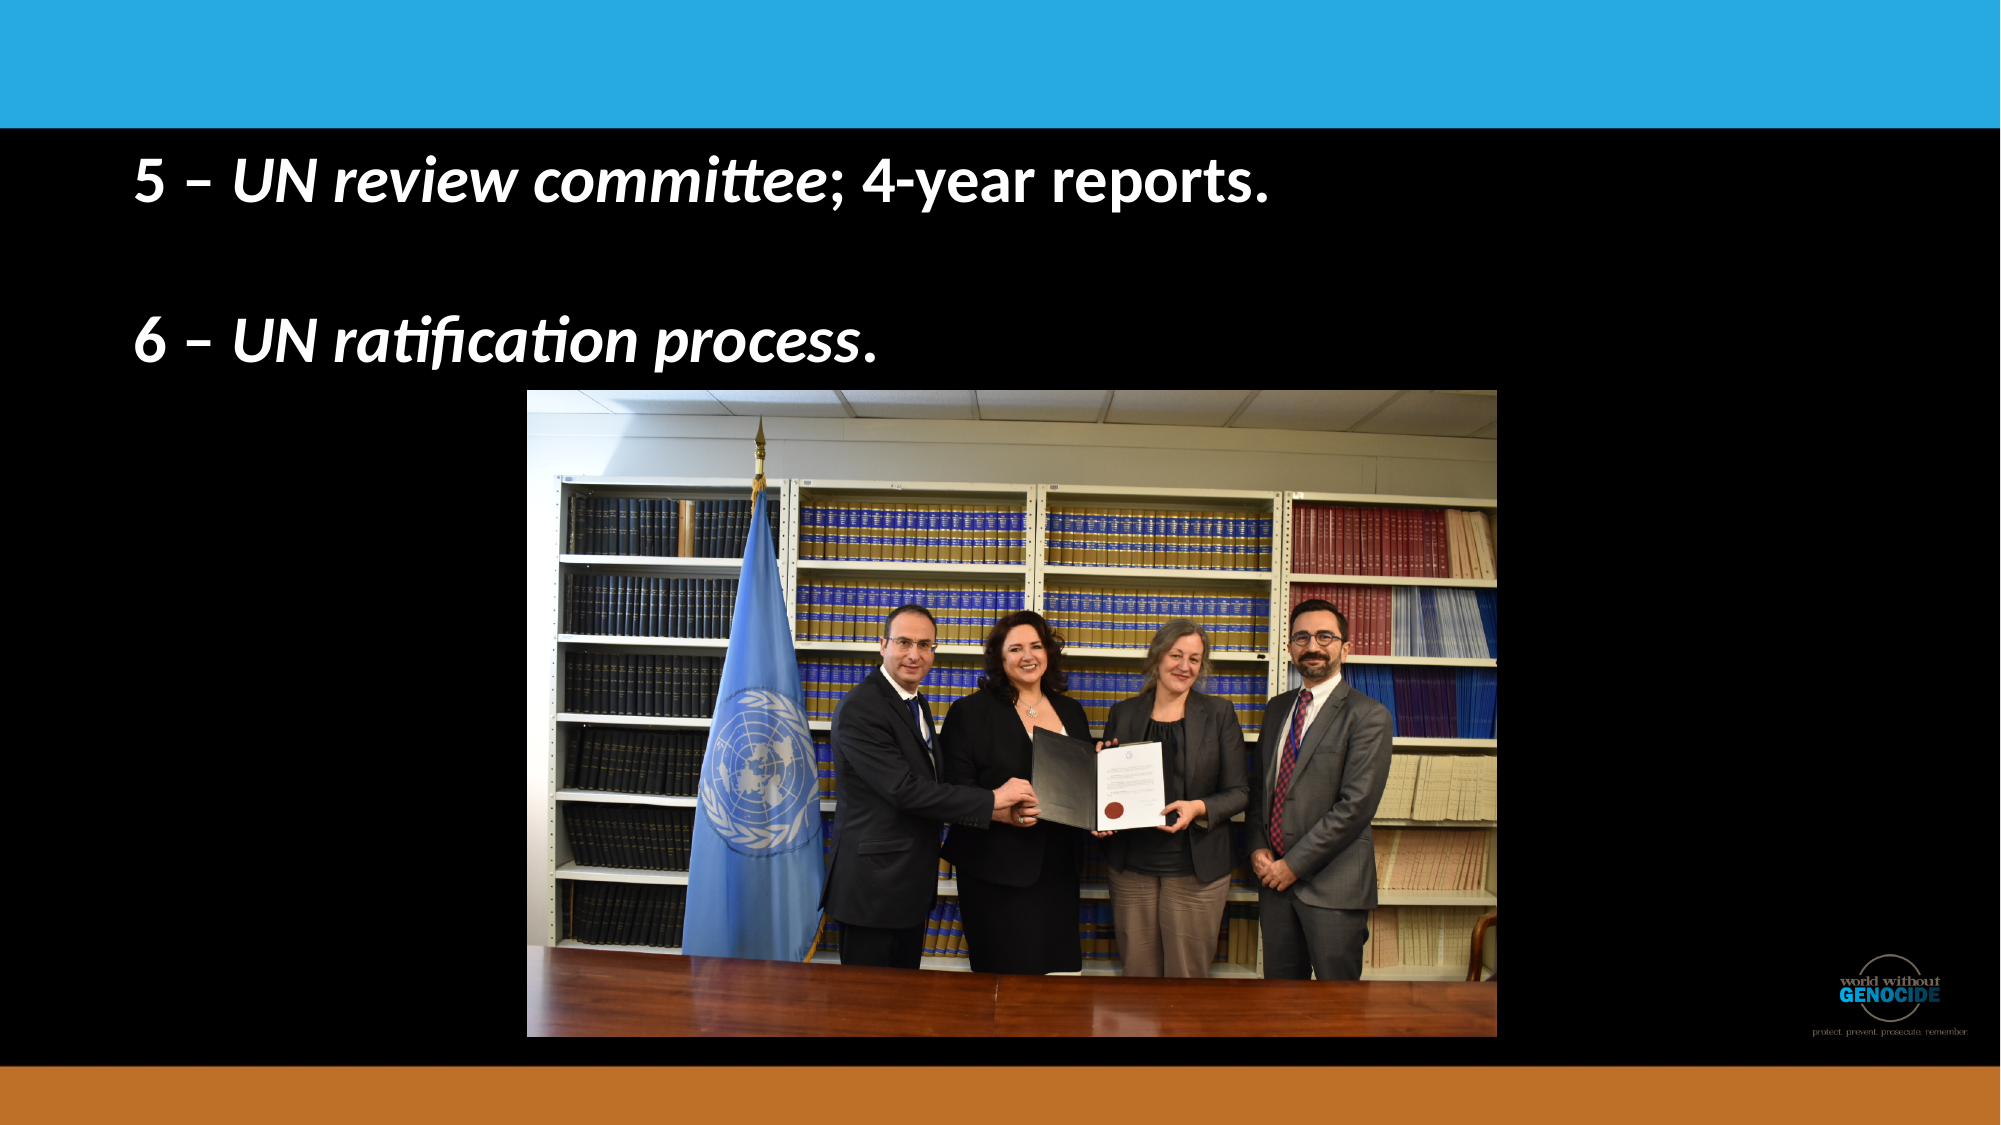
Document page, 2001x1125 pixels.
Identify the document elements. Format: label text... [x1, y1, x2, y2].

picture [0, 0, 2001, 1125]
text_box 5 – UN review committee; 4-year reports. 6 – UN ratification process. [119, 128, 1807, 384]
